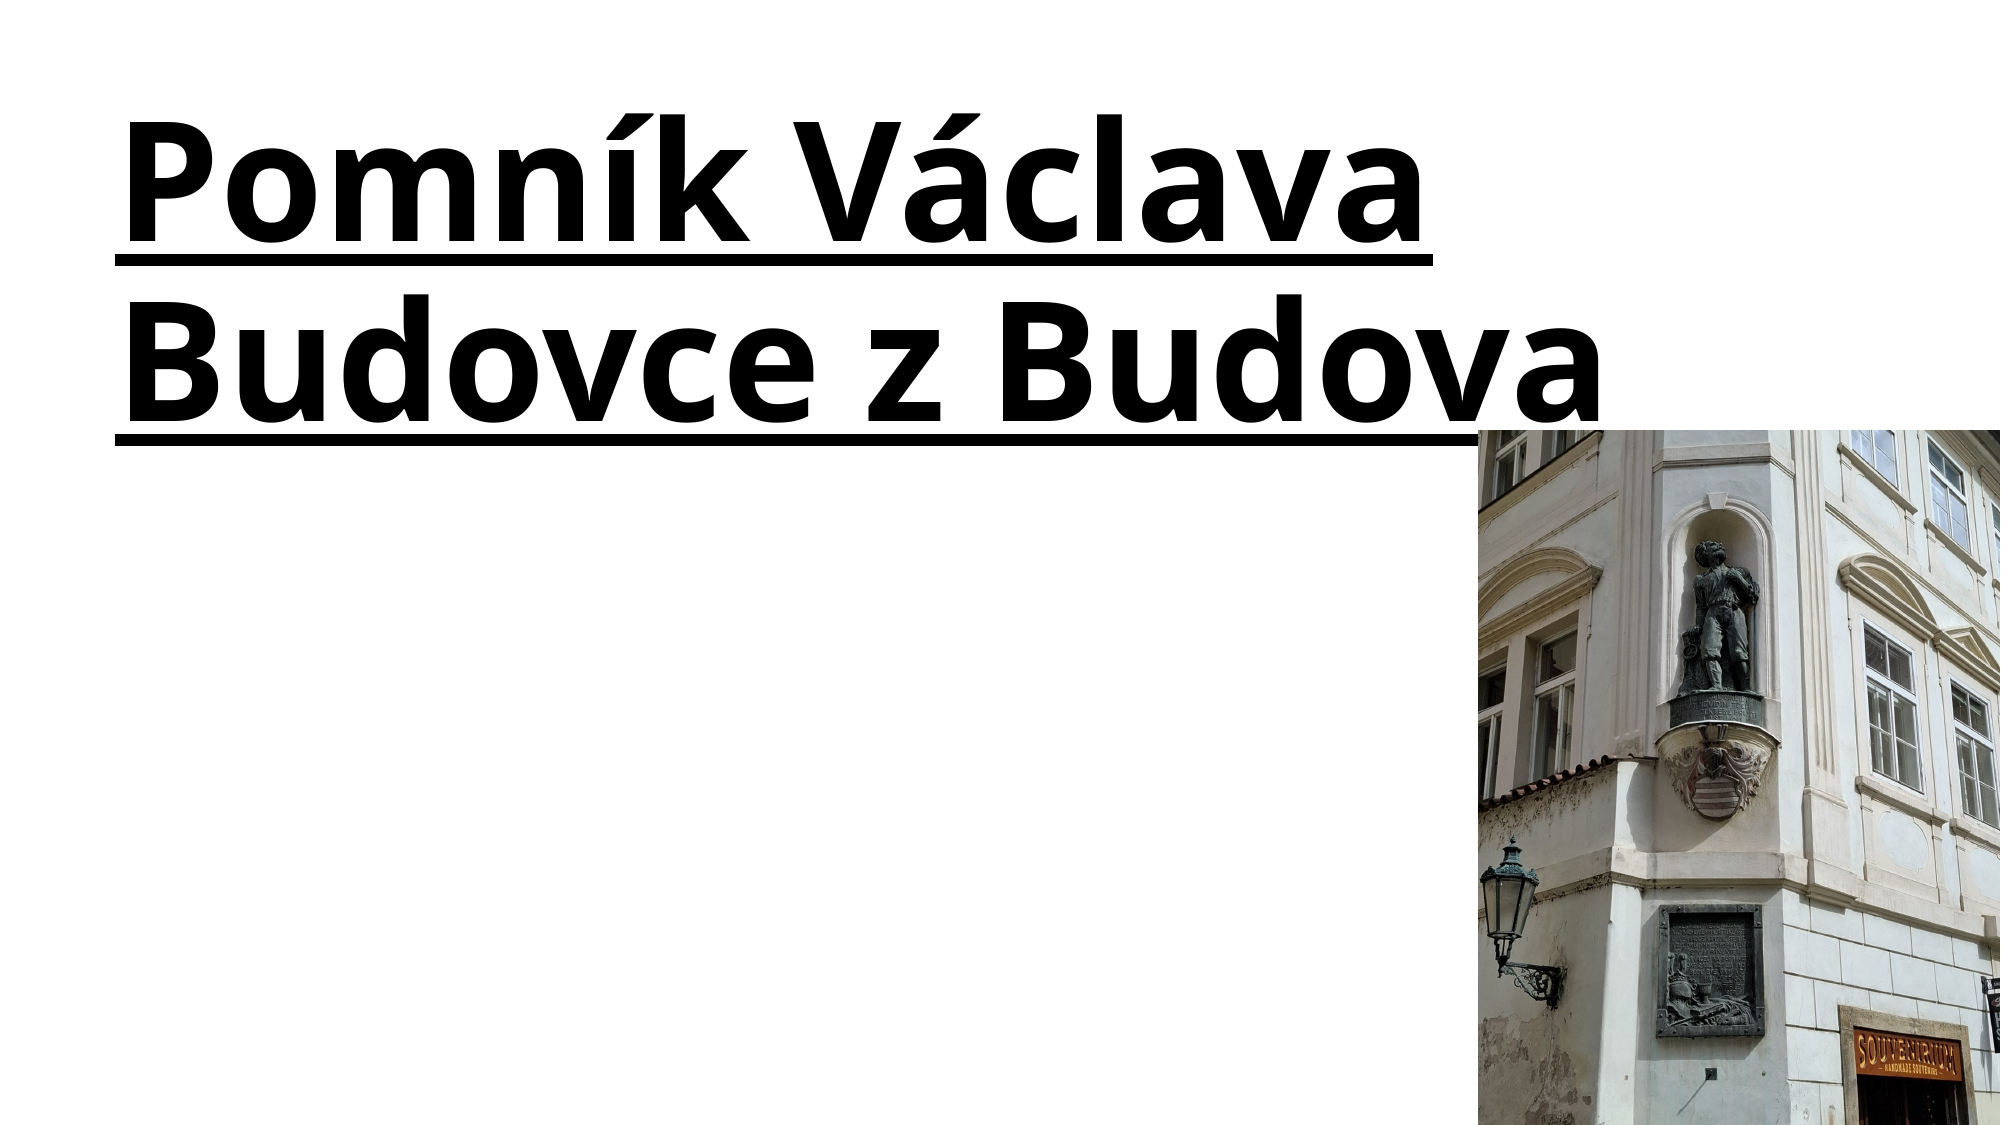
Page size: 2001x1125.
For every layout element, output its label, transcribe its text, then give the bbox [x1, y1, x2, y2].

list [1478, 430, 2000, 1125]
title Pomník Václava Budovce z Budova [100, 90, 1849, 276]
